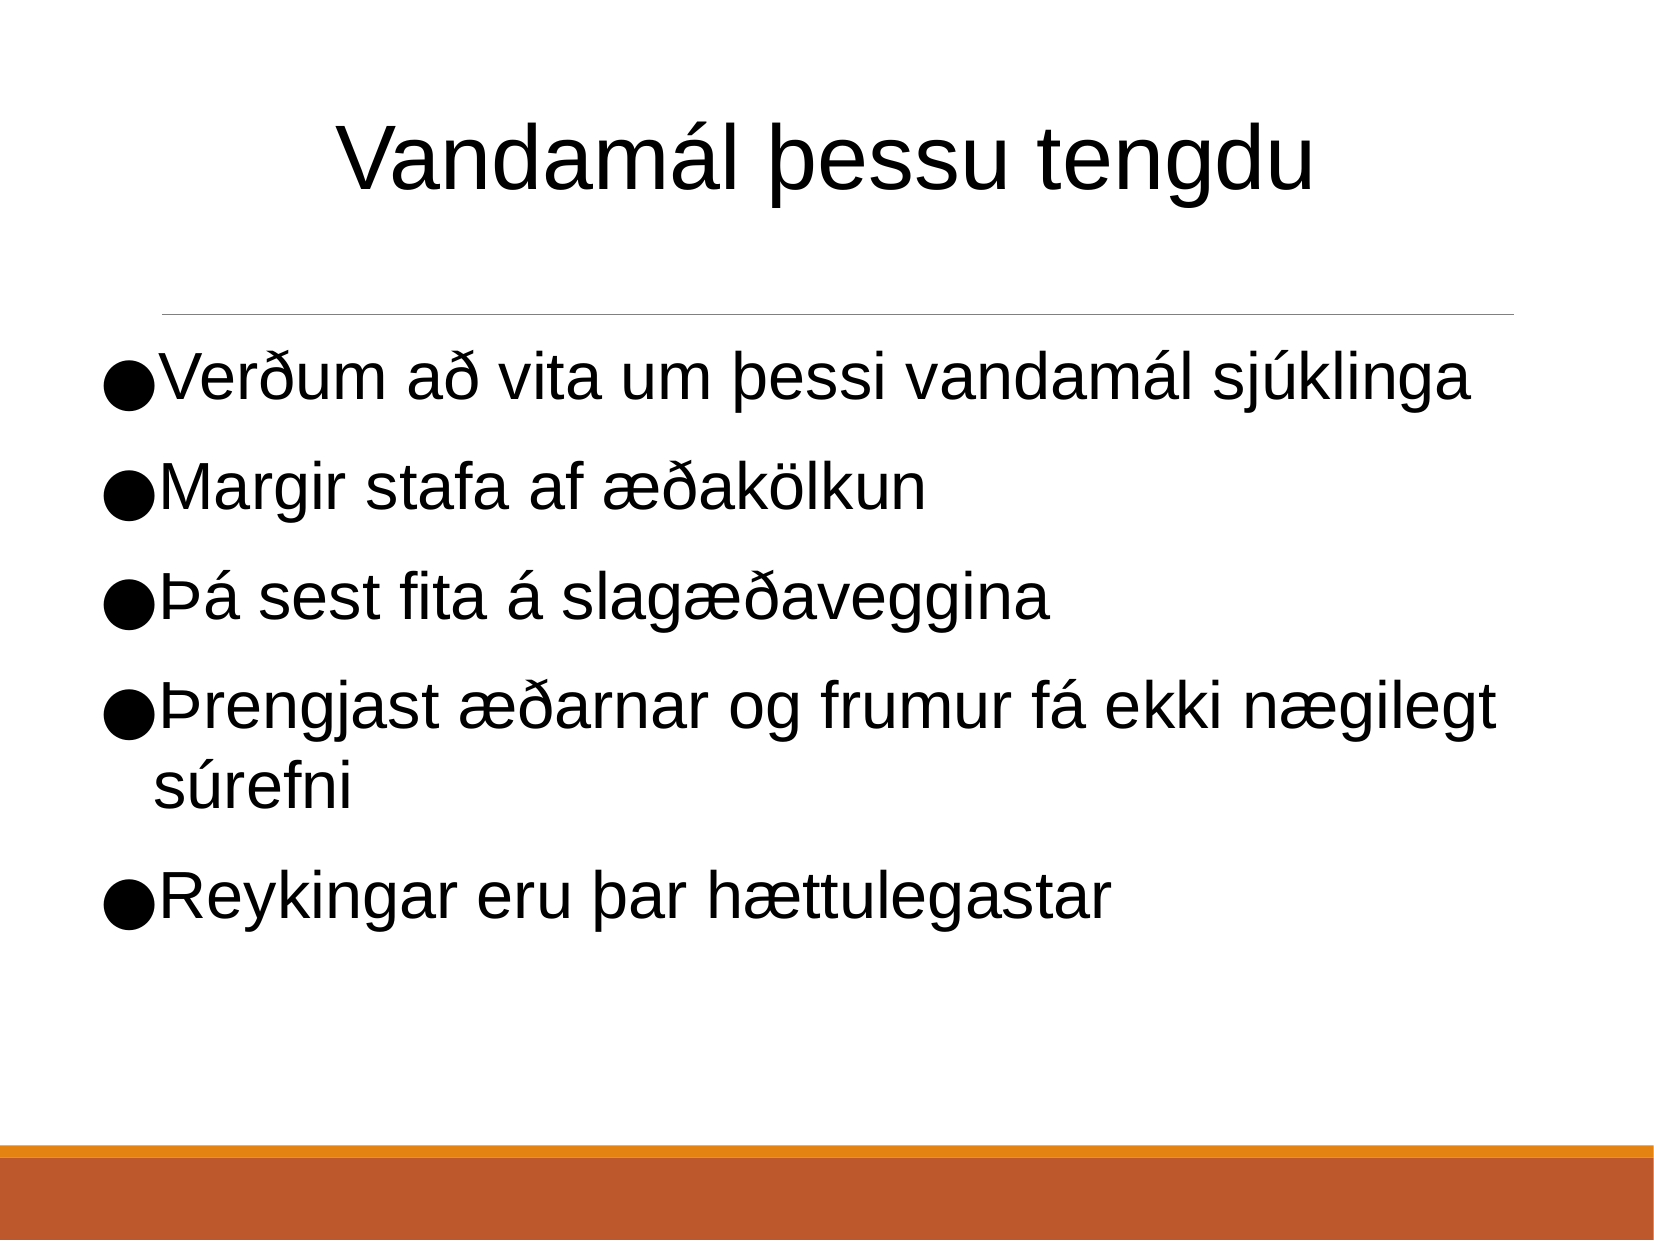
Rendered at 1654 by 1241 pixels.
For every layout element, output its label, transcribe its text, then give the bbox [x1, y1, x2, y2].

text_box Vandamál þessu tengdu [82, 49, 1571, 257]
text_box Verðum að vita um þessi vandamál sjúklinga Margir stafa af æðakölkun Þá sest fita á slagæðaveggina Þrengjast æðarnar og frumur fá ekki nægilegt súrefni Reykingar eru þar hættulegastar [82, 333, 1571, 1053]
